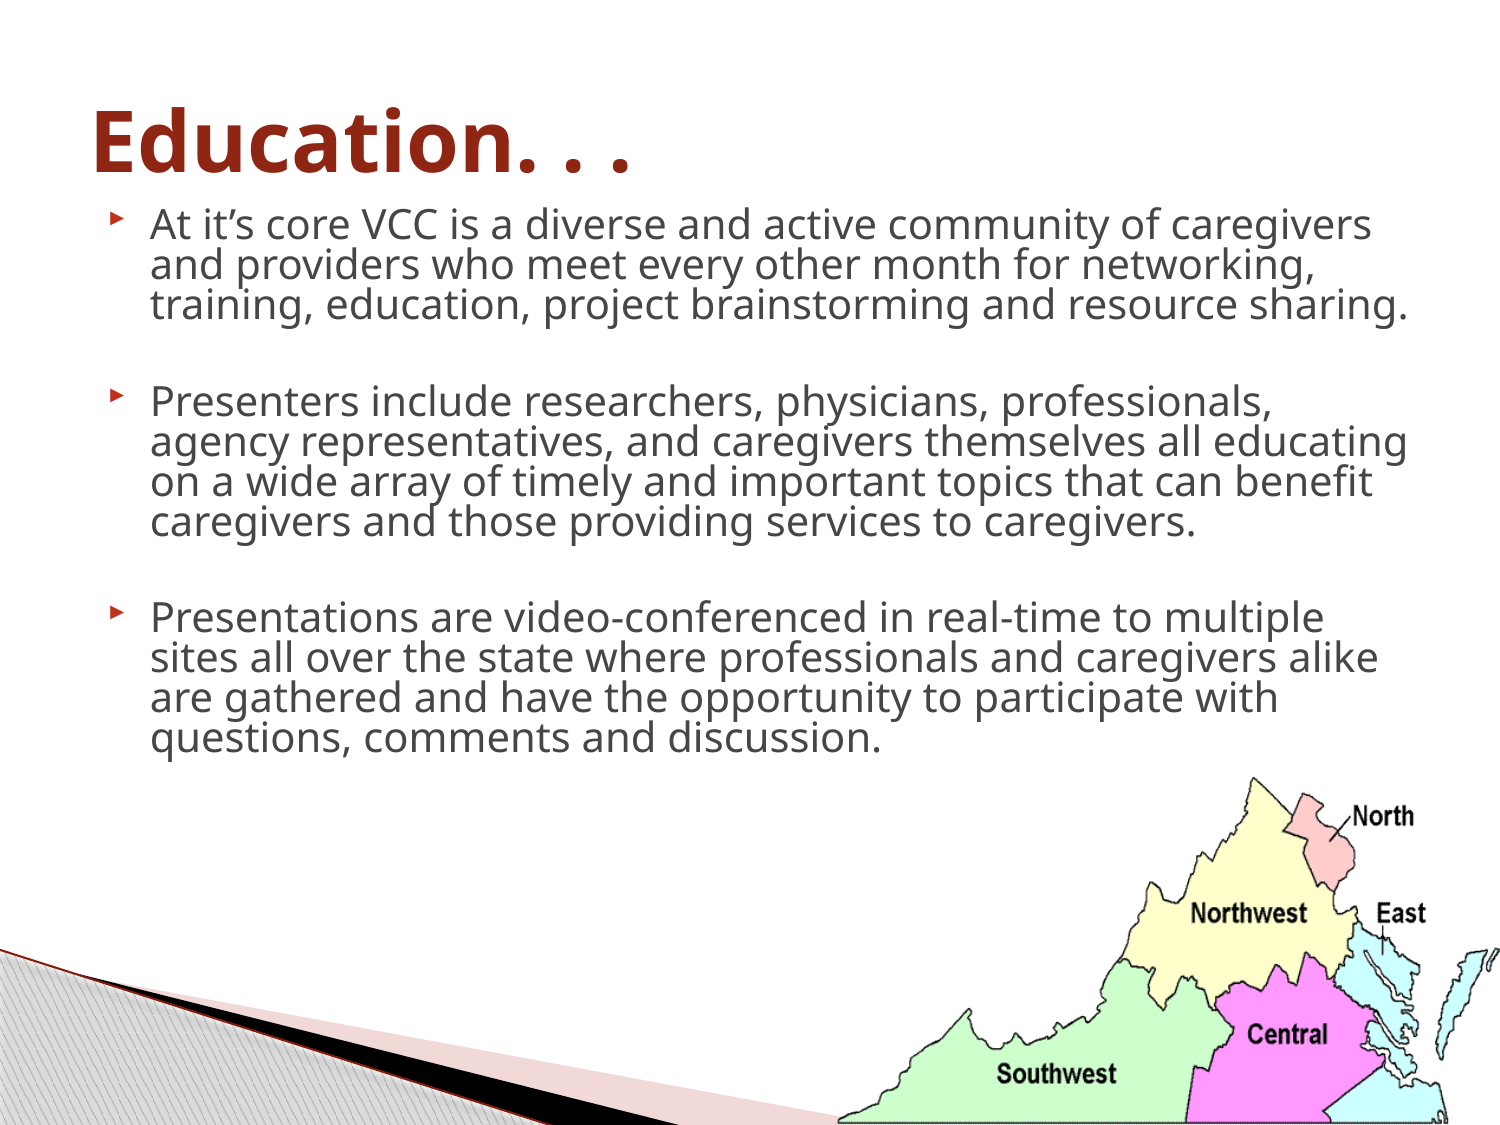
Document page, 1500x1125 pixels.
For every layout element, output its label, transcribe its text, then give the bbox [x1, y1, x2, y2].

title Education. . . [75, 45, 1425, 233]
list At it’s core VCC is a diverse and active community of caregivers and providers who meet every other month for networking, training, education, project brainstorming and resource sharing. Presenters include researchers, physicians, professionals, agency representatives, and caregivers themselves all educating on a wide array of timely and important topics that can benefit caregivers and those providing services to caregivers. Presentations are video-conferenced in real-time to multiple sites all over the state where professionals and caregivers alike are gathered and have the opportunity to participate with questions, comments and discussion. [74, 199, 1426, 883]
picture [837, 777, 1500, 1125]
